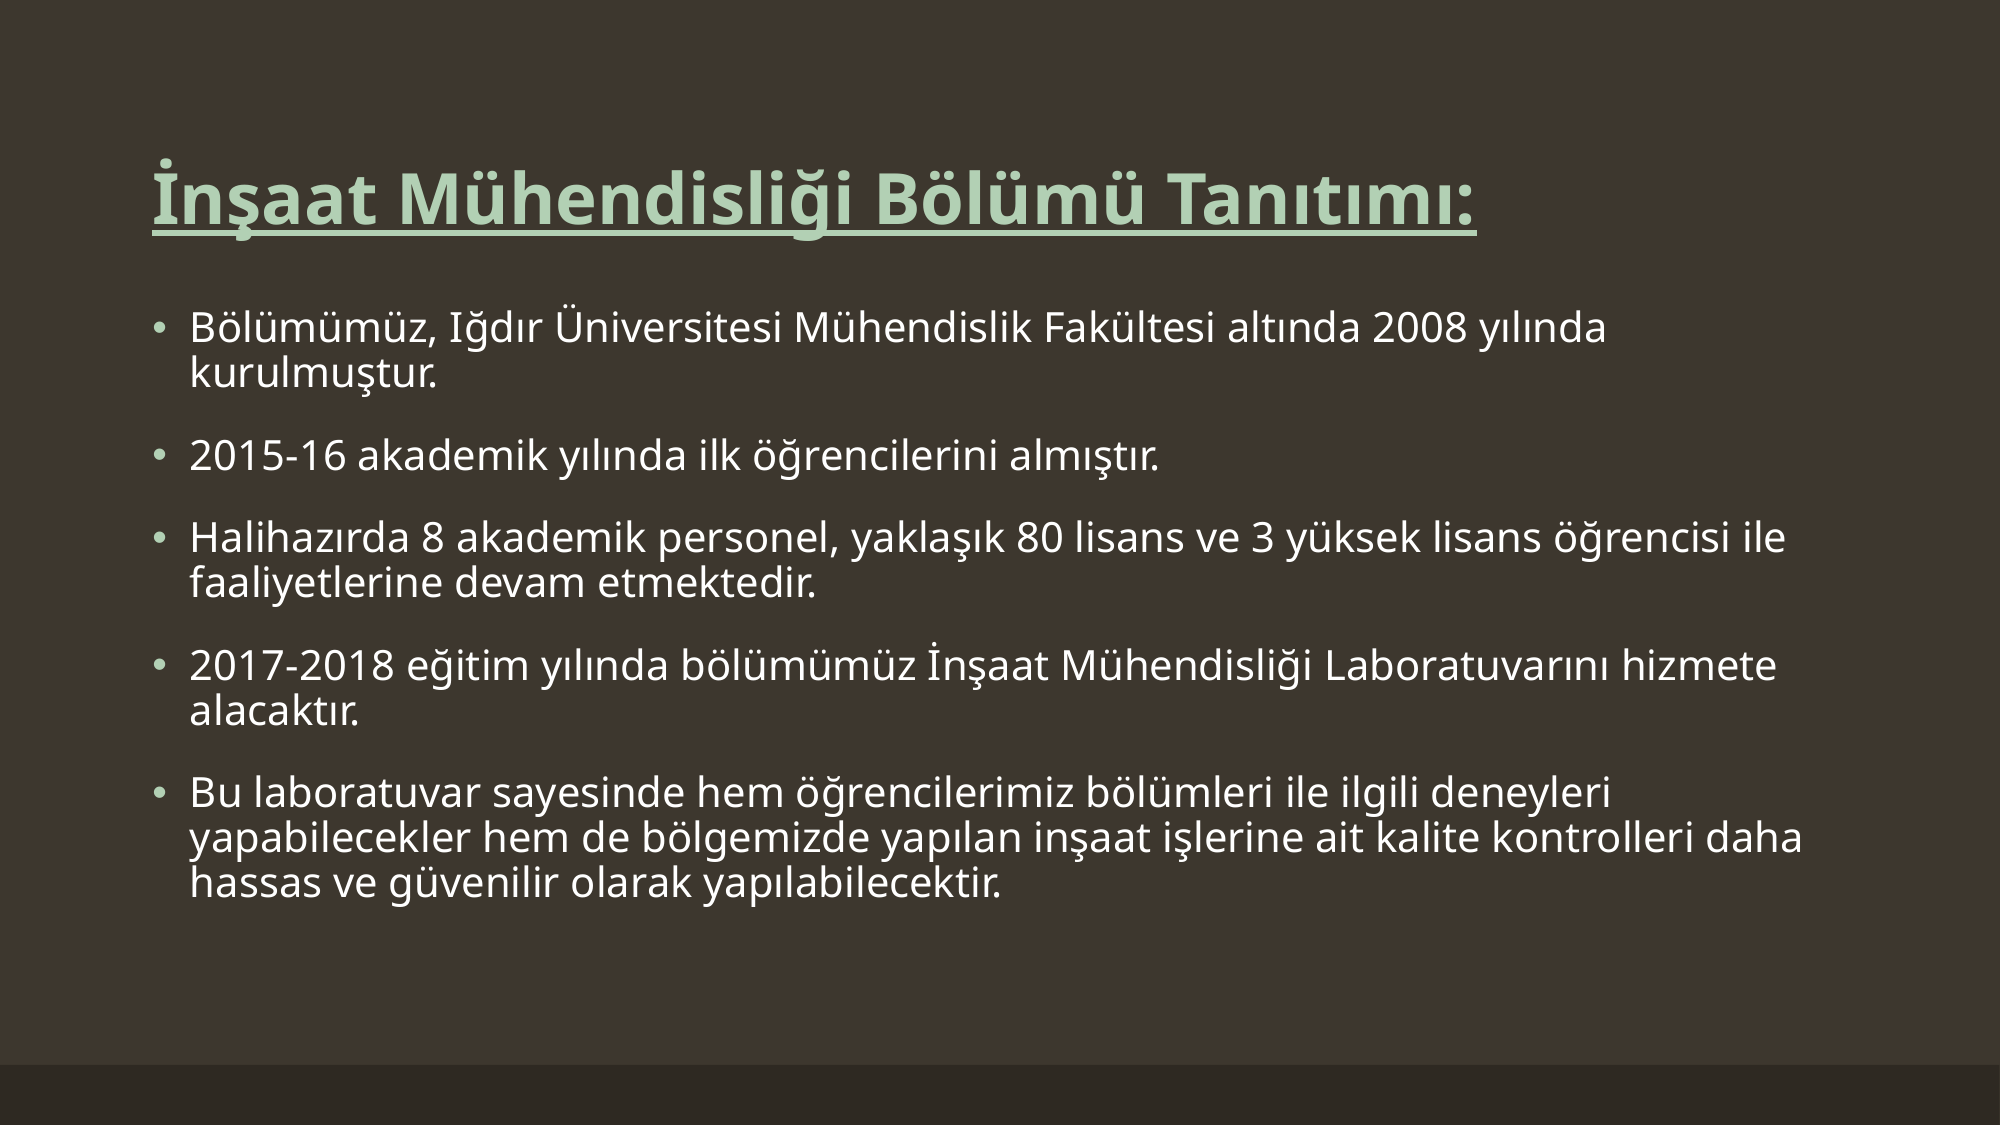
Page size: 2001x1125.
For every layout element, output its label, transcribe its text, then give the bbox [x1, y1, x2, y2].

list Bölümümüz, Iğdır Üniversitesi Mühendislik Fakültesi altında 2008 yılında kurulmuştur. 2015-16 akademik yılında ilk öğrencilerini almıştır. Halihazırda 8 akademik personel, yaklaşık 80 lisans ve 3 yüksek lisans öğrencisi ile faaliyetlerine devam etmektedir. 2017-2018 eğitim yılında bölümümüz İnşaat Mühendisliği Laboratuvarını hizmete alacaktır. Bu laboratuvar sayesinde hem öğrencilerimiz bölümleri ile ilgili deneyleri yapabilecekler hem de bölgemizde yapılan inşaat işlerine ait kalite kontrolleri daha hassas ve güvenilir olarak yapılabilecektir. [137, 299, 1863, 1014]
title İnşaat Mühendisliği Bölümü Tanıtımı: [137, 59, 1863, 248]
